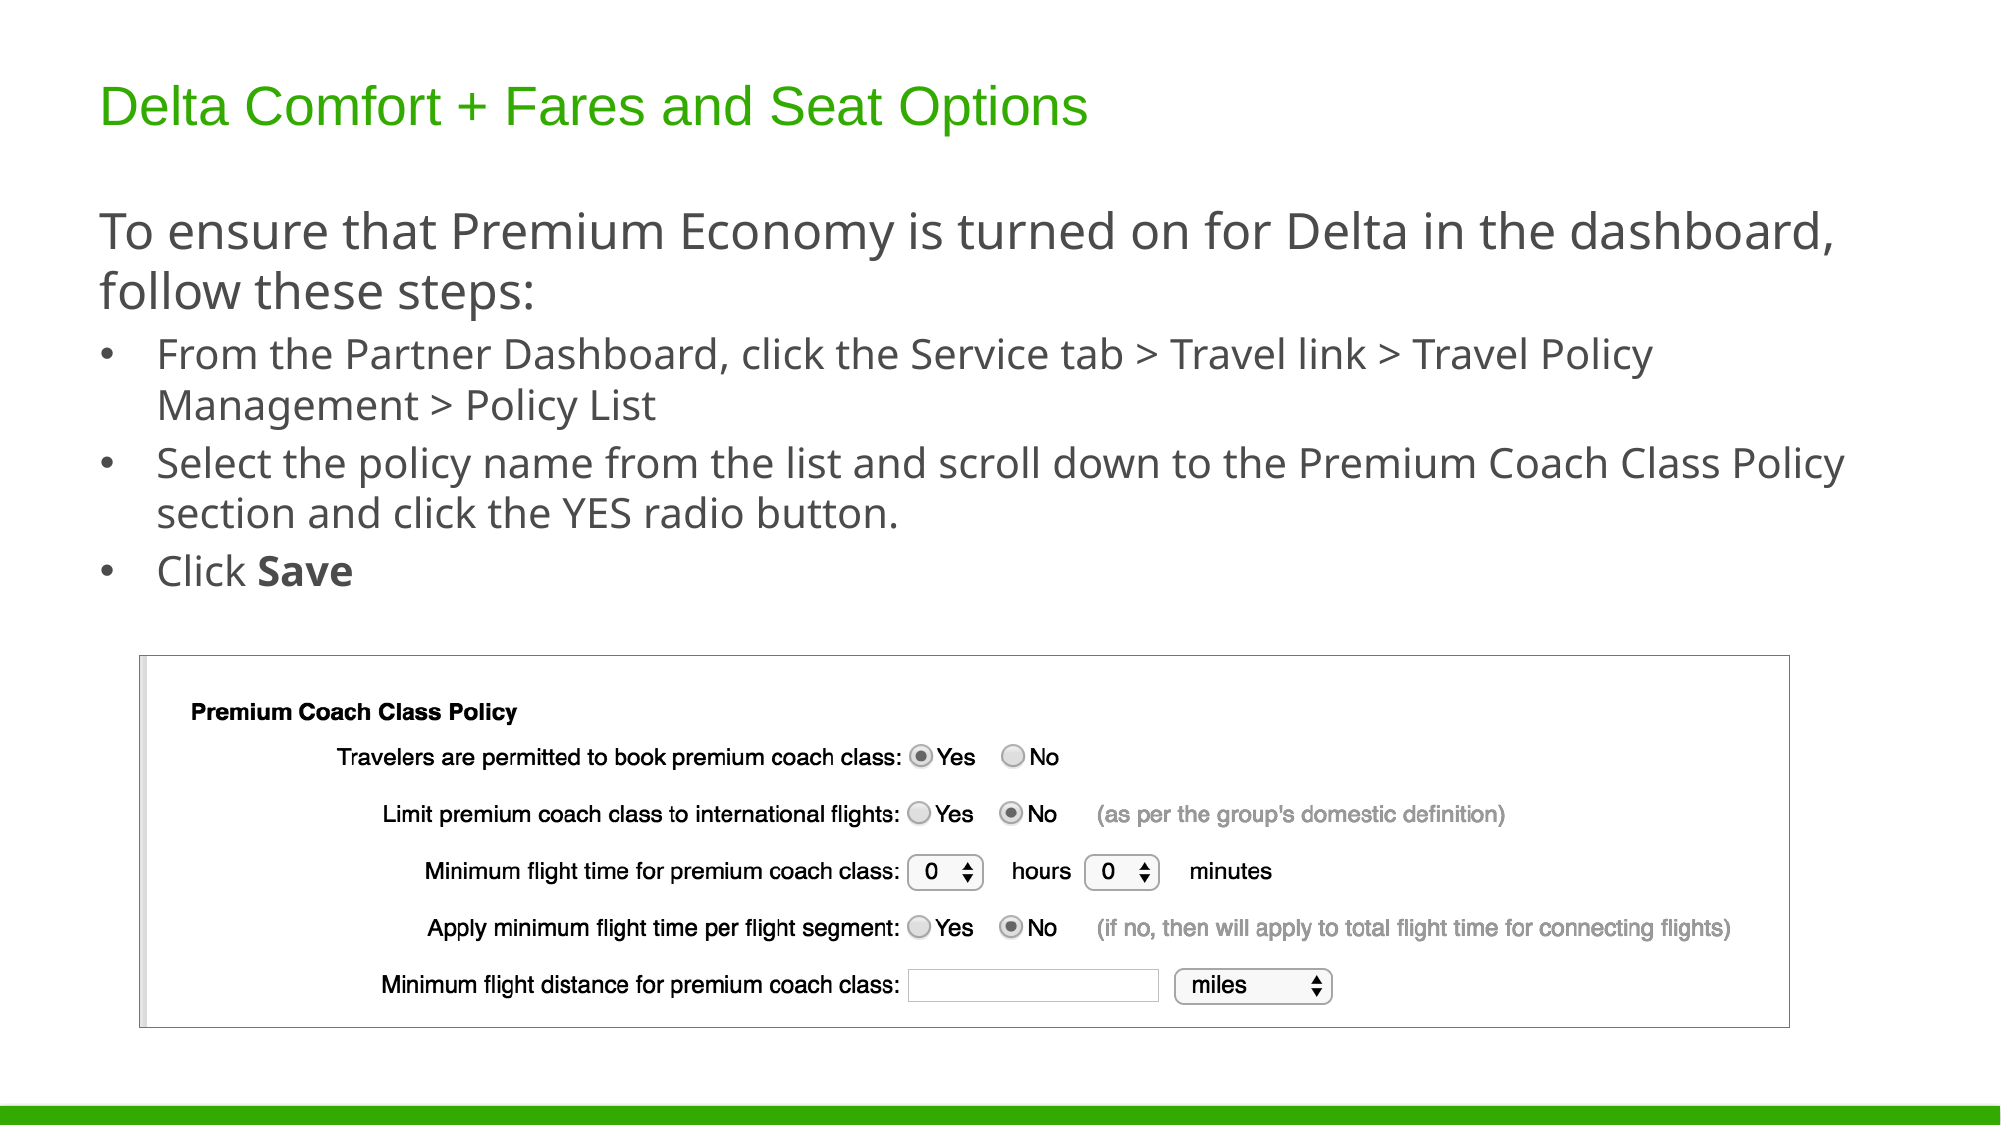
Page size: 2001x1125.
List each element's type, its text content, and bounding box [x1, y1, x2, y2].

picture [139, 654, 1790, 1029]
list To ensure that Premium Economy is turned on for Delta in the dashboard, follow these steps: From the Partner Dashboard, click the Service tab > Travel link > Travel Policy Management > Policy List Select the policy name from the list and scroll down to the Premium Coach Class Policy section and click the YES radio button. Click Save [99, 200, 1900, 1050]
title Delta Comfort + Fares and Seat Options [99, 69, 1900, 150]
